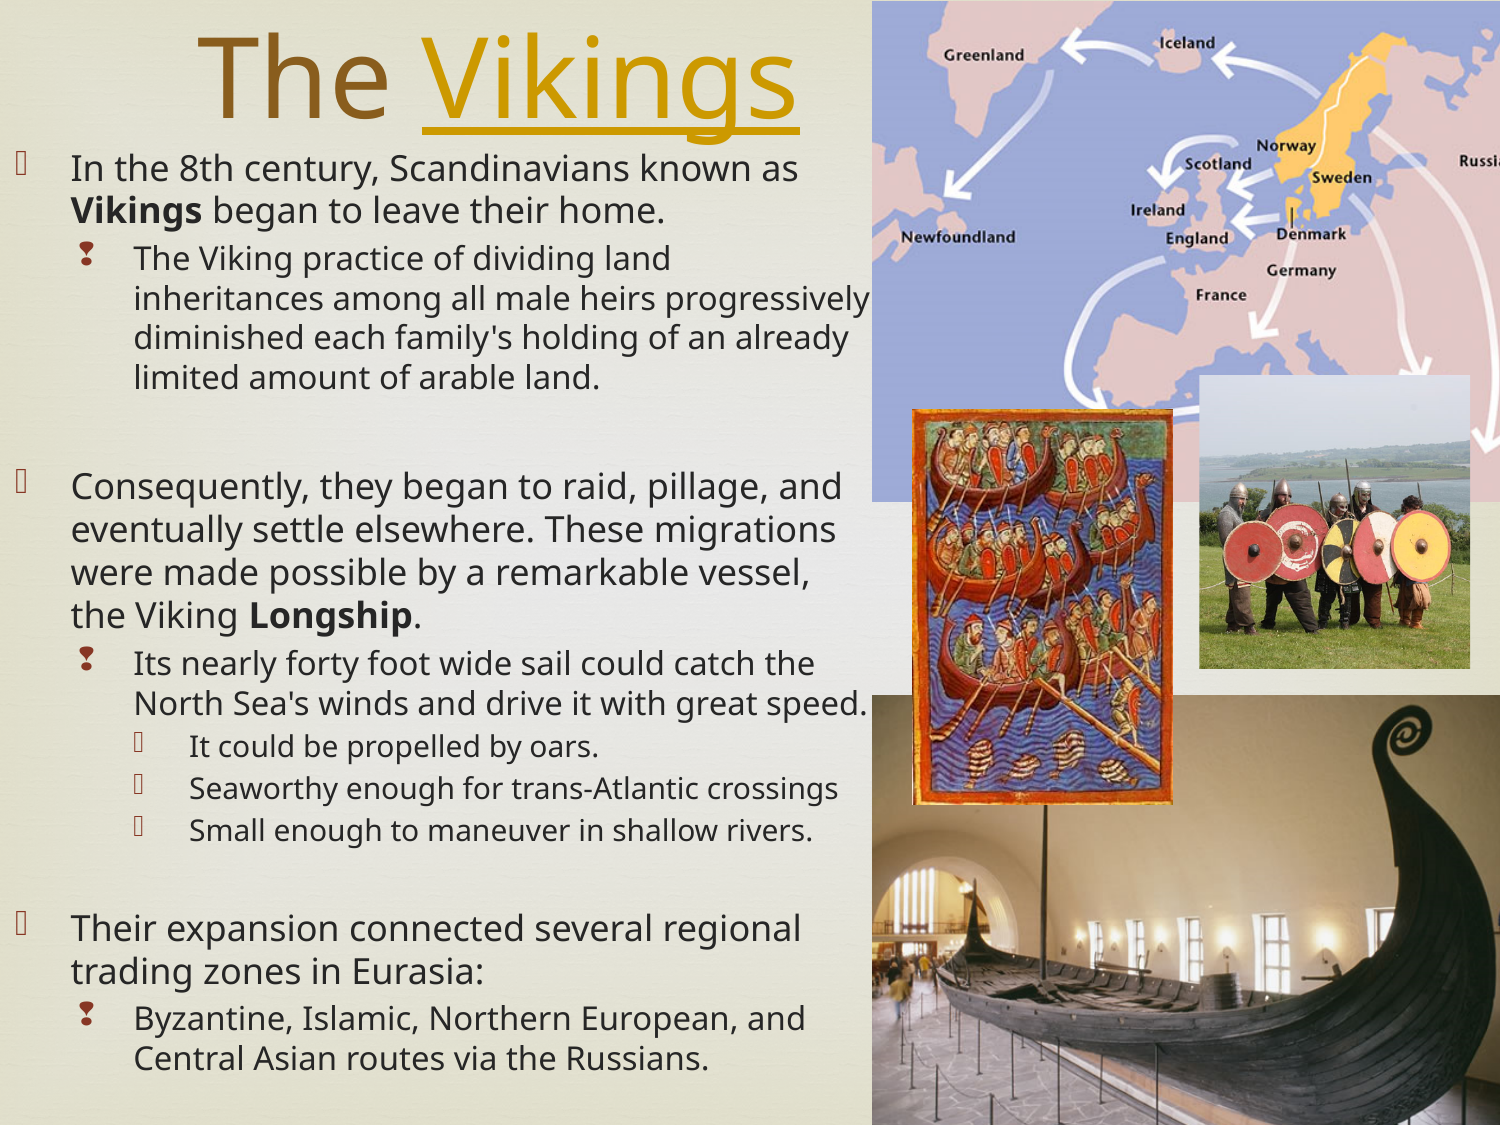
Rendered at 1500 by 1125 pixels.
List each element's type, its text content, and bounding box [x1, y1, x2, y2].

picture [871, 0, 1500, 1125]
list In the 8th century, Scandinavians known as Vikings began to leave their home. The Viking practice of dividing land inheritances among all male heirs progressively diminished each family's holding of an already limited amount of arable land. Consequently, they began to raid, pillage, and eventually settle elsewhere. These migrations were made possible by a remarkable vessel, the Viking Longship. Its nearly forty foot wide sail could catch the North Sea's winds and drive it with great speed. It could be propelled by oars. Seaworthy enough for trans-Atlantic crossings Small enough to maneuver in shallow rivers. Their expansion connected several regional trading zones in Eurasia: Byzantine, Islamic, Northern European, and Central Asian routes via the Russians. [0, 137, 888, 1125]
title The Vikings [0, 0, 869, 137]
